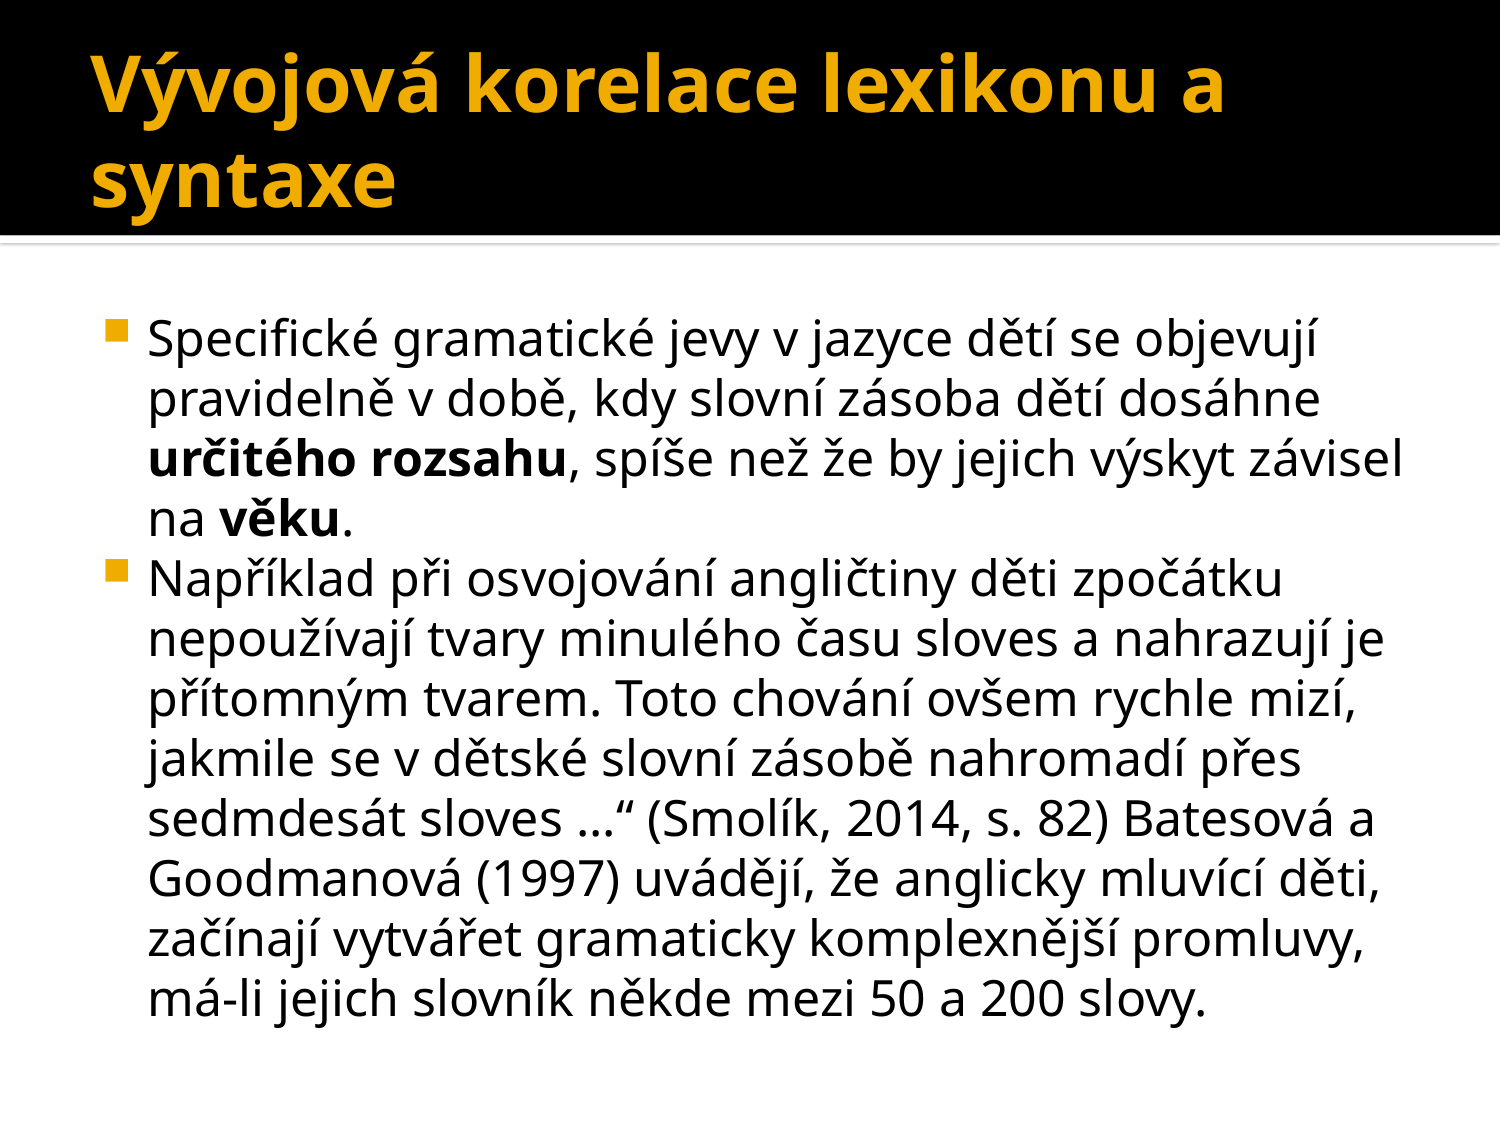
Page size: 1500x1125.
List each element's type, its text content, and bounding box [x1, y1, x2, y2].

title Vývojová korelace lexikonu a syntaxe [75, 25, 1425, 231]
list Specifické gramatické jevy v jazyce dětí se objevují pravidelně v době, kdy slovní zásoba dětí dosáhne určitého rozsahu, spíše než že by jejich výskyt závisel na věku. Například při osvojování angličtiny děti zpočátku nepoužívají tvary minulého času sloves a nahrazují je přítomným tvarem. Toto chování ovšem rychle mizí, jakmile se v dětské slovní zásobě nahromadí přes sedmdesát sloves ...“ (Smolík, 2014, s. 82) Batesová a Goodmanová (1997) uvádějí, že anglicky mluvící děti, začínají vytvářet gramaticky komplexnější promluvy, má-li jejich slovník někde mezi 50 a 200 slovy. [75, 291, 1425, 1050]
